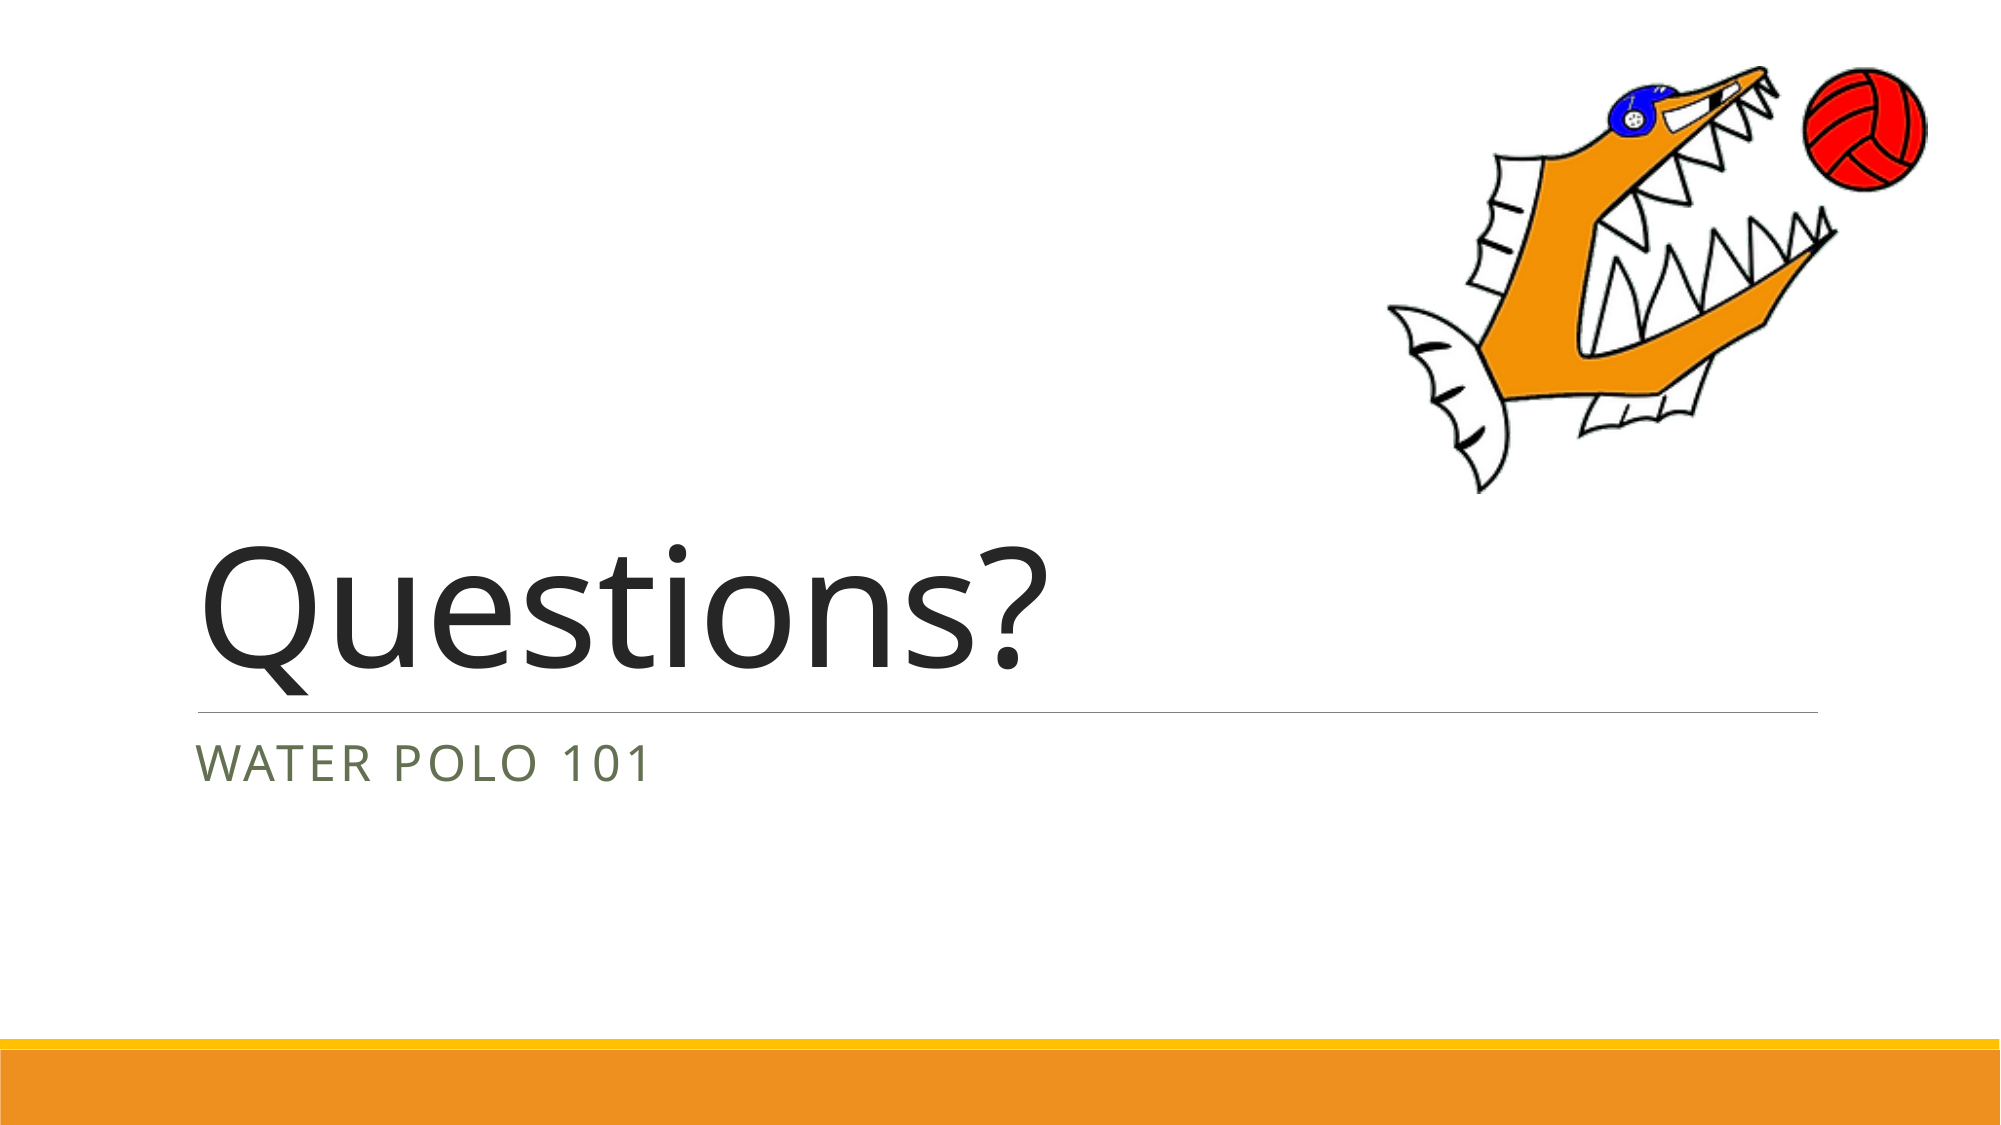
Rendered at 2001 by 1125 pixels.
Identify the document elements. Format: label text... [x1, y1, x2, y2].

subtitle Water polo 101 [180, 730, 1831, 919]
picture [1382, 65, 1928, 495]
title Questions? [180, 124, 1830, 710]
